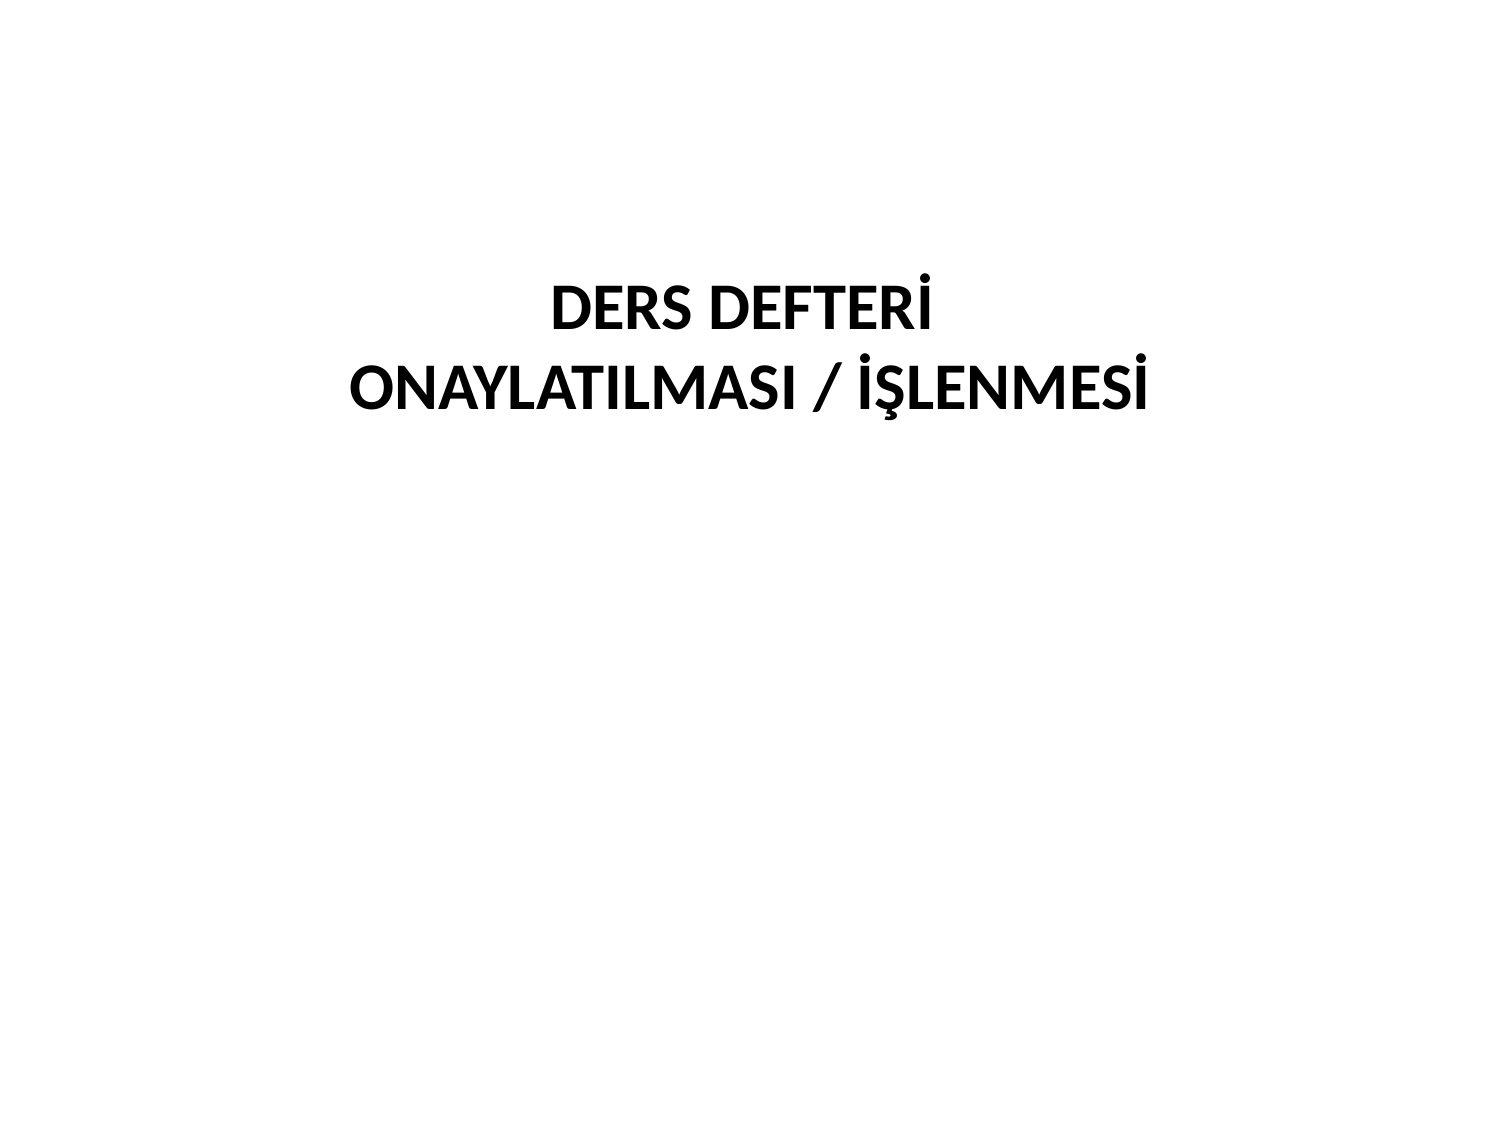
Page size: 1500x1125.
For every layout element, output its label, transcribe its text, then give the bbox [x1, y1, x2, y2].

text_box DERS DEFTERİ ONAYLATILMASI / İŞLENMESİ [112, 255, 1388, 430]
